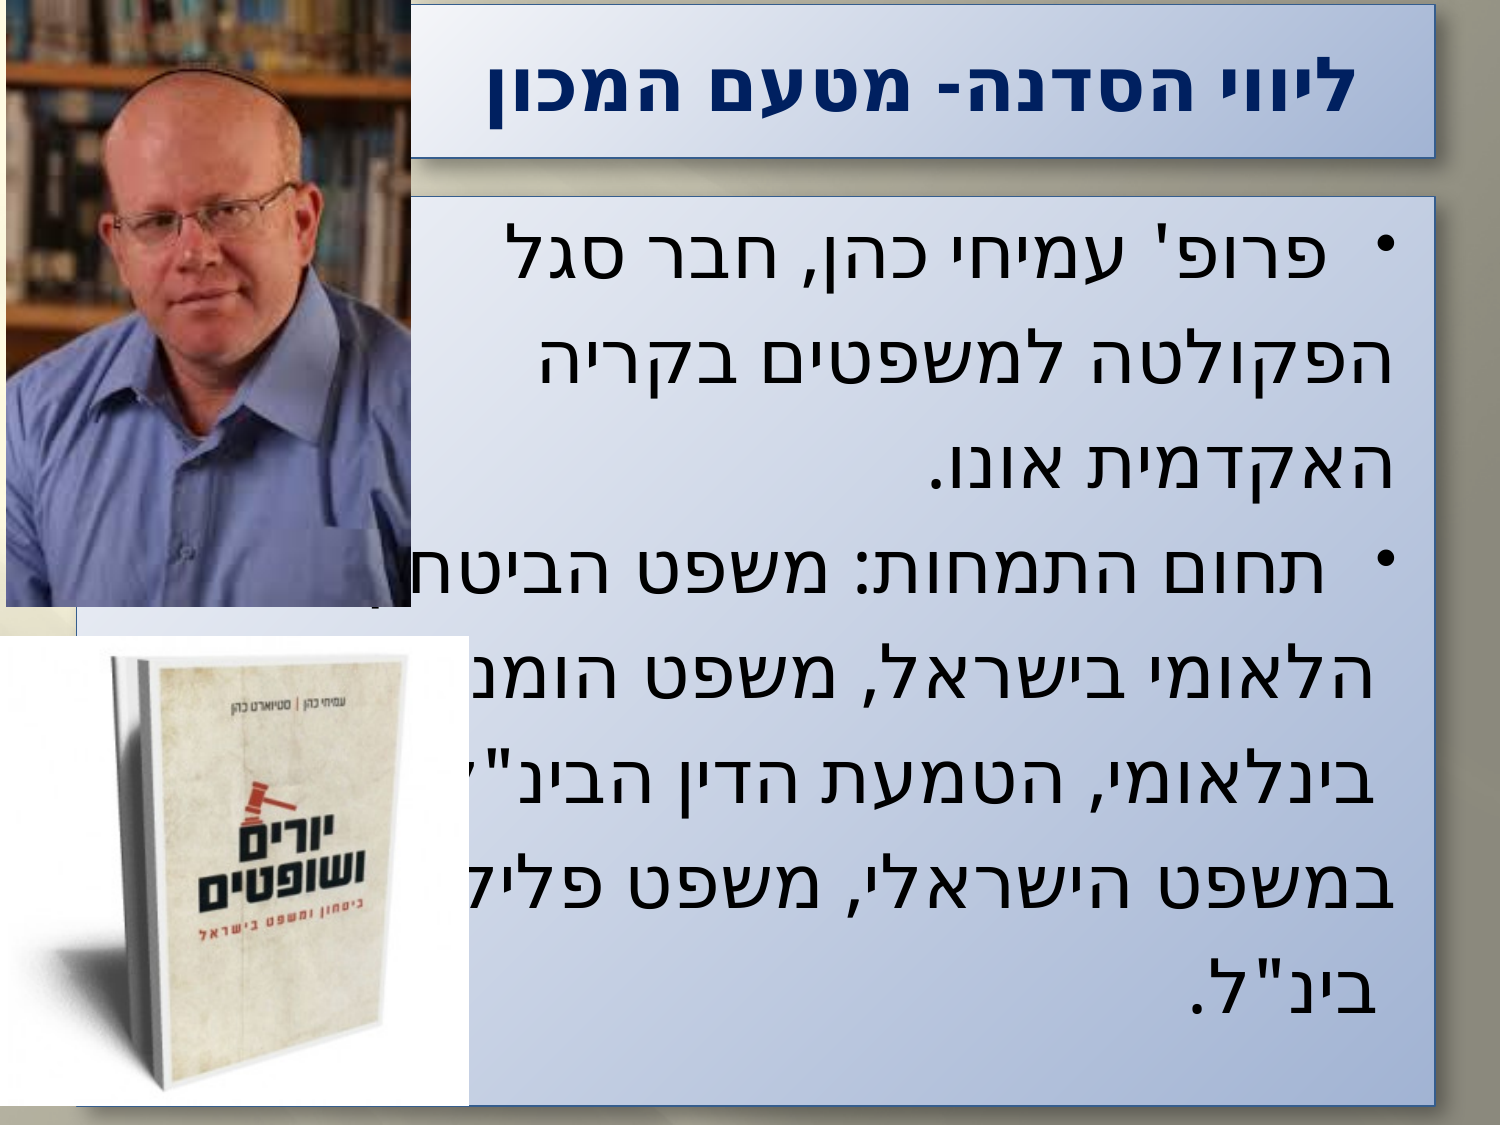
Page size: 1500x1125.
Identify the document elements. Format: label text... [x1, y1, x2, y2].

picture [0, 636, 469, 1106]
list פרופ' עמיחי כהן, חבר סגל הפקולטה למשפטים בקריה האקדמית אונו. תחום התמחות: משפט הביטחון הלאומי בישראל, משפט הומניטרי בינלאומי, הטמעת הדין הבינ"ל במשפט הישראלי, משפט פלילי בינ"ל. * [447, 196, 1436, 1107]
title ליווי הסדנה- מטעם המכון [411, 4, 1436, 159]
picture [6, 0, 411, 607]
